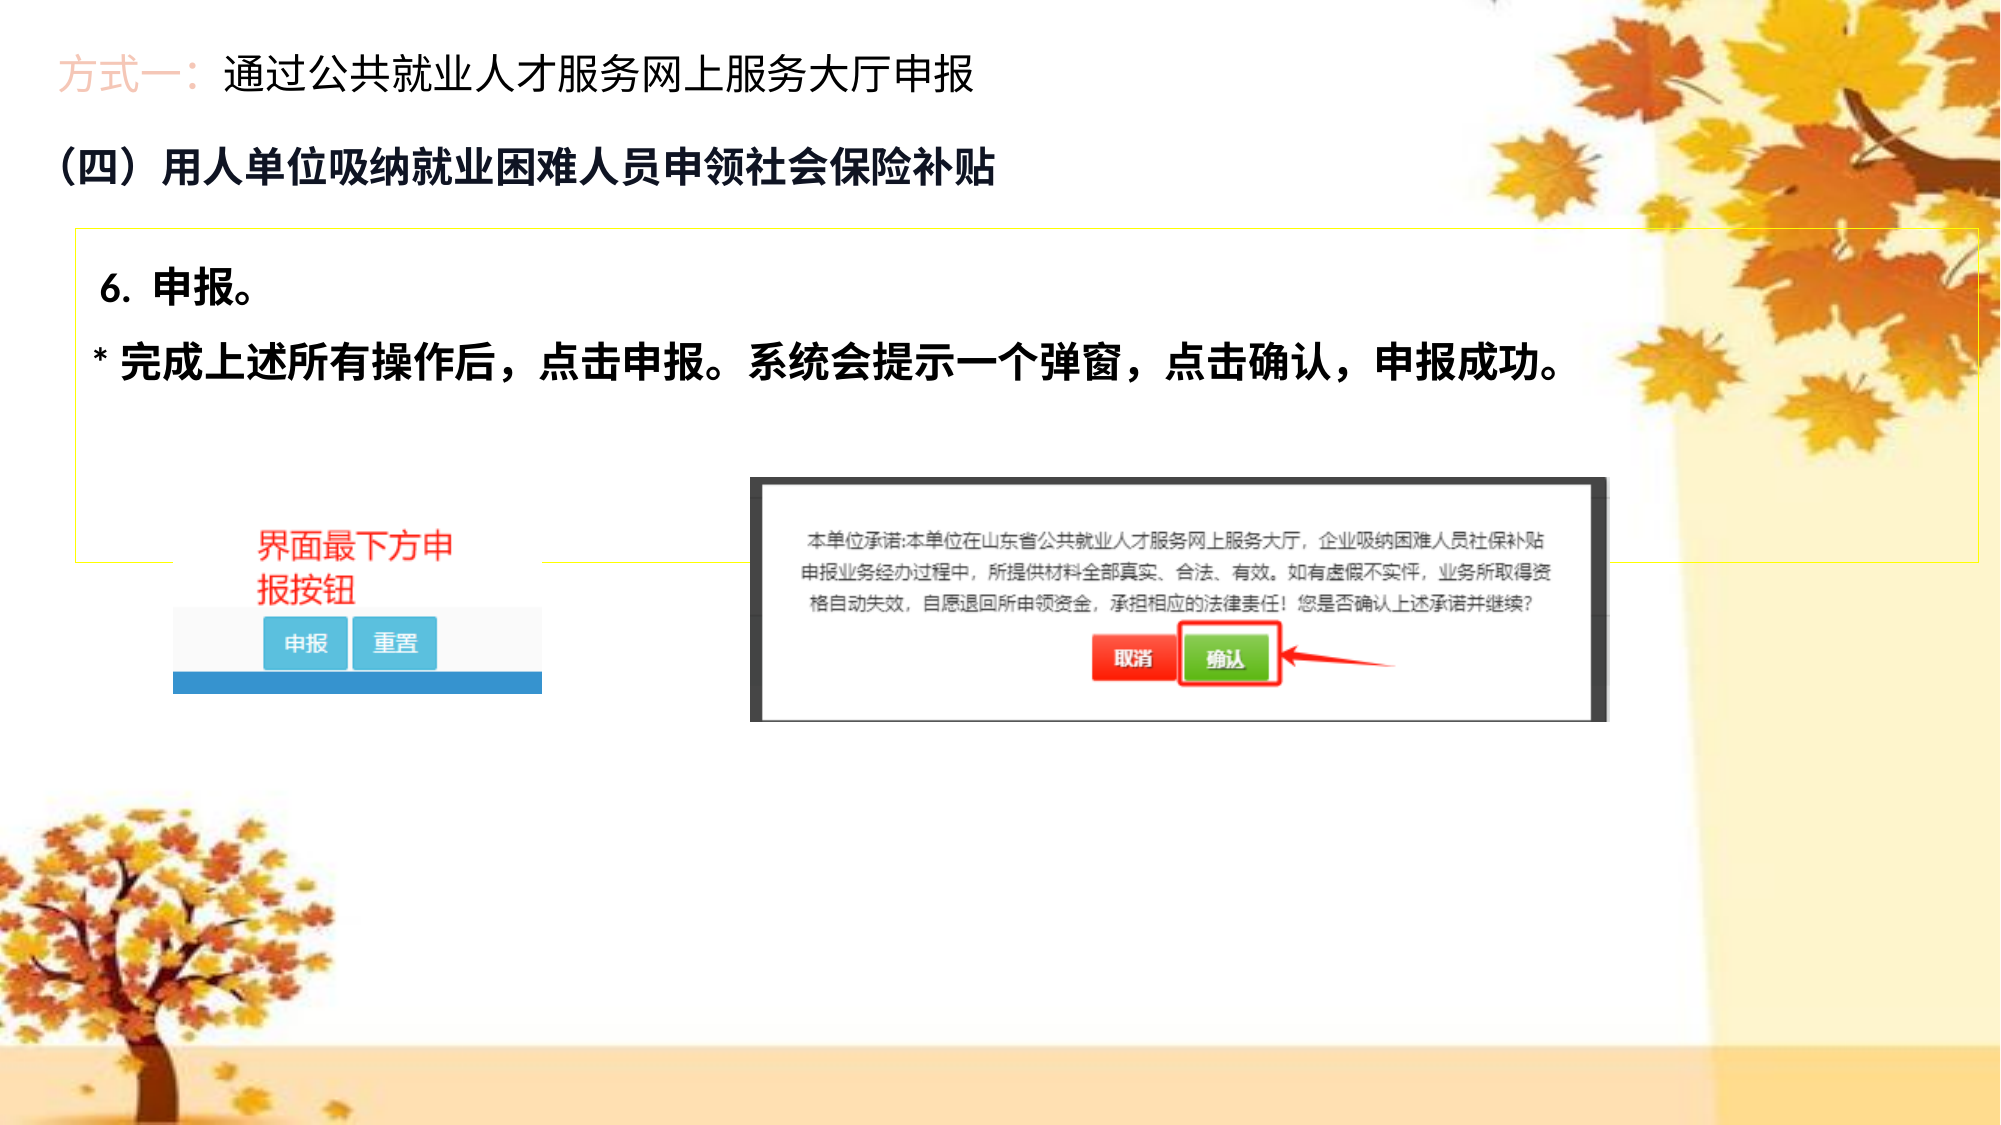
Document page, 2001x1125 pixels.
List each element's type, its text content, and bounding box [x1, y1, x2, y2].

picture [0, 0, 2001, 1125]
text_box （四）用人单位吸纳就业困难人员申领社会保险补贴 [21, 133, 1031, 267]
text_box 6. 申报。 *完成上述所有操作后，点击申报。系统会提示一个弹窗，点击确认，申报成功。 [75, 228, 1979, 563]
text_box 方式一：通过公共就业人才服务网上服务大厅申报 [42, 40, 1895, 105]
